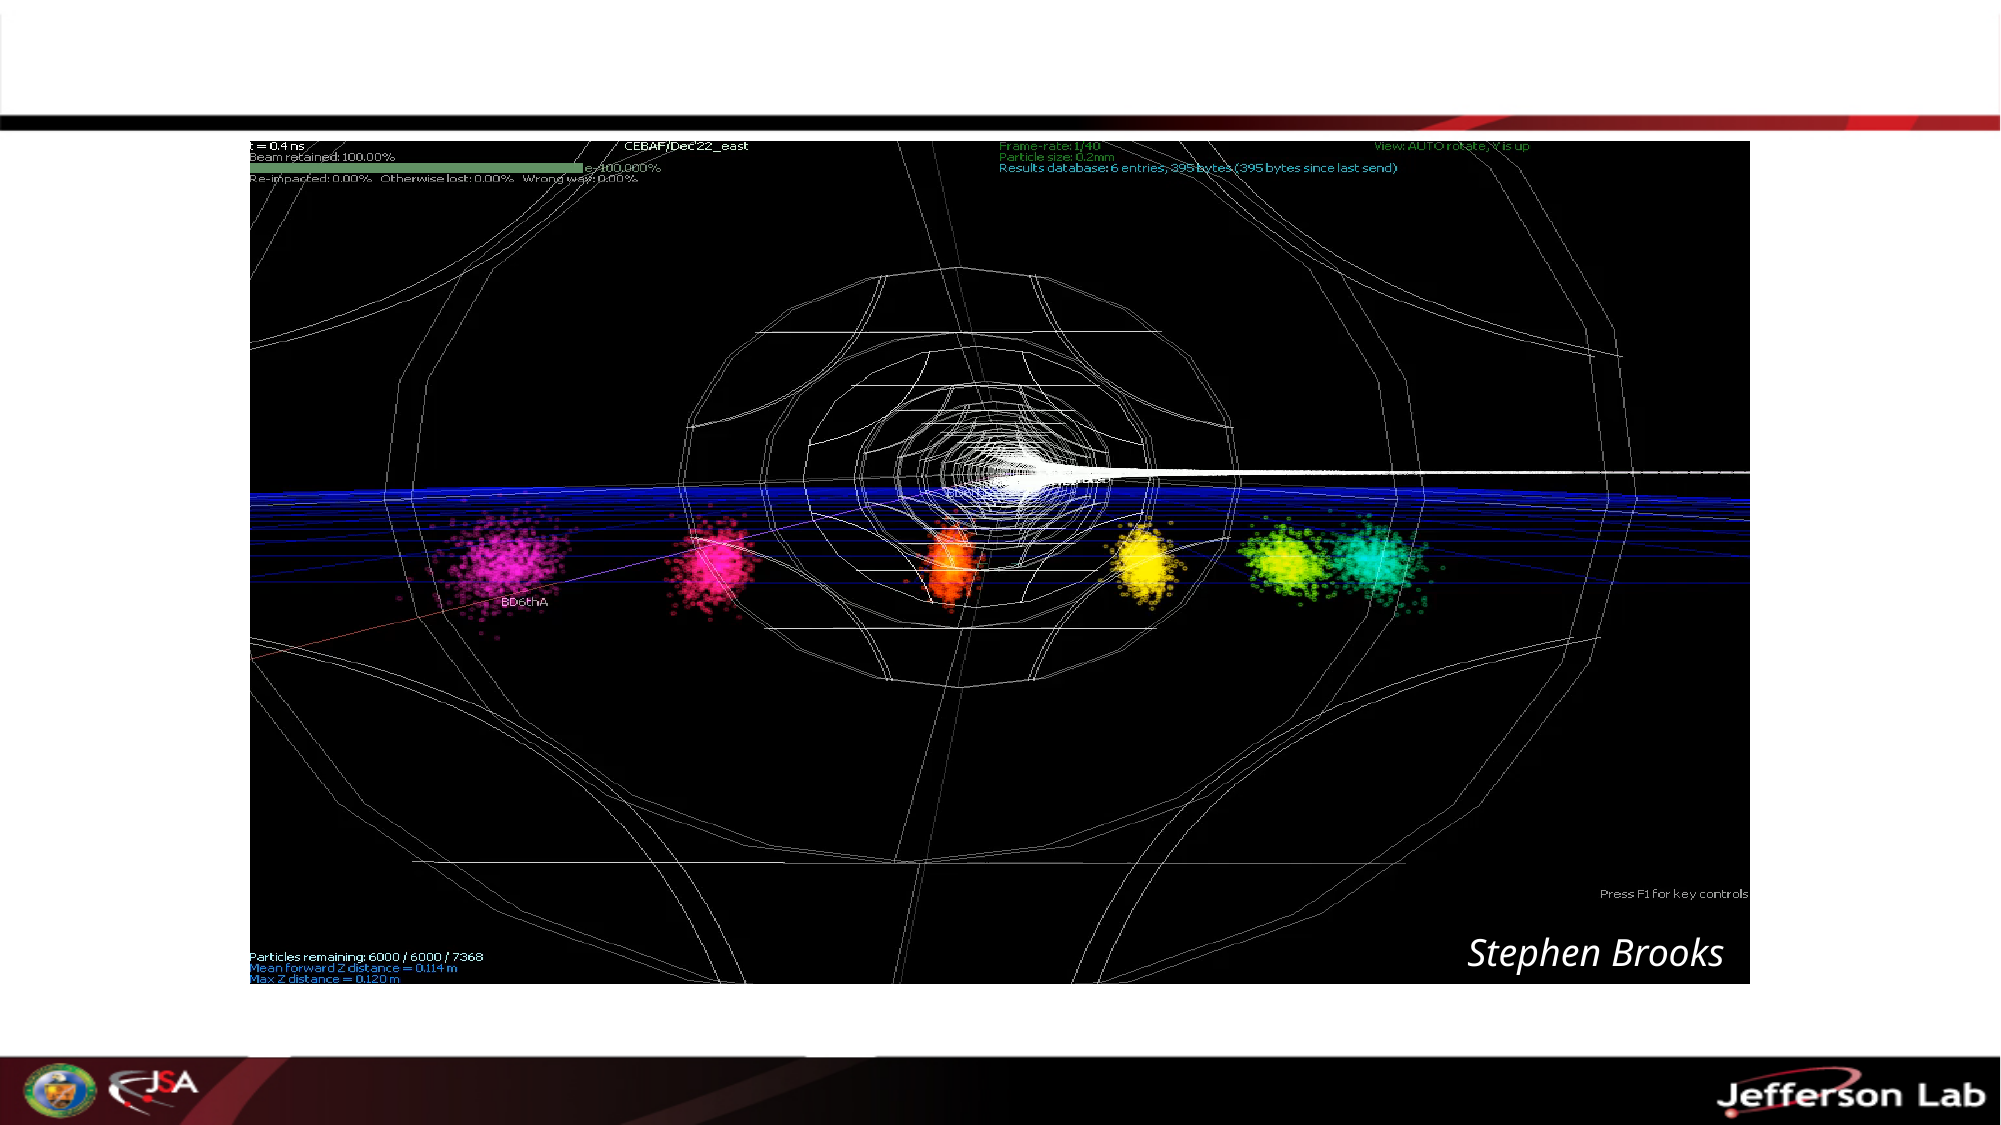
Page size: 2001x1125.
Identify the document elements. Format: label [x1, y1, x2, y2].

text_box [249, 140, 1751, 985]
picture [0, 0, 2001, 1125]
